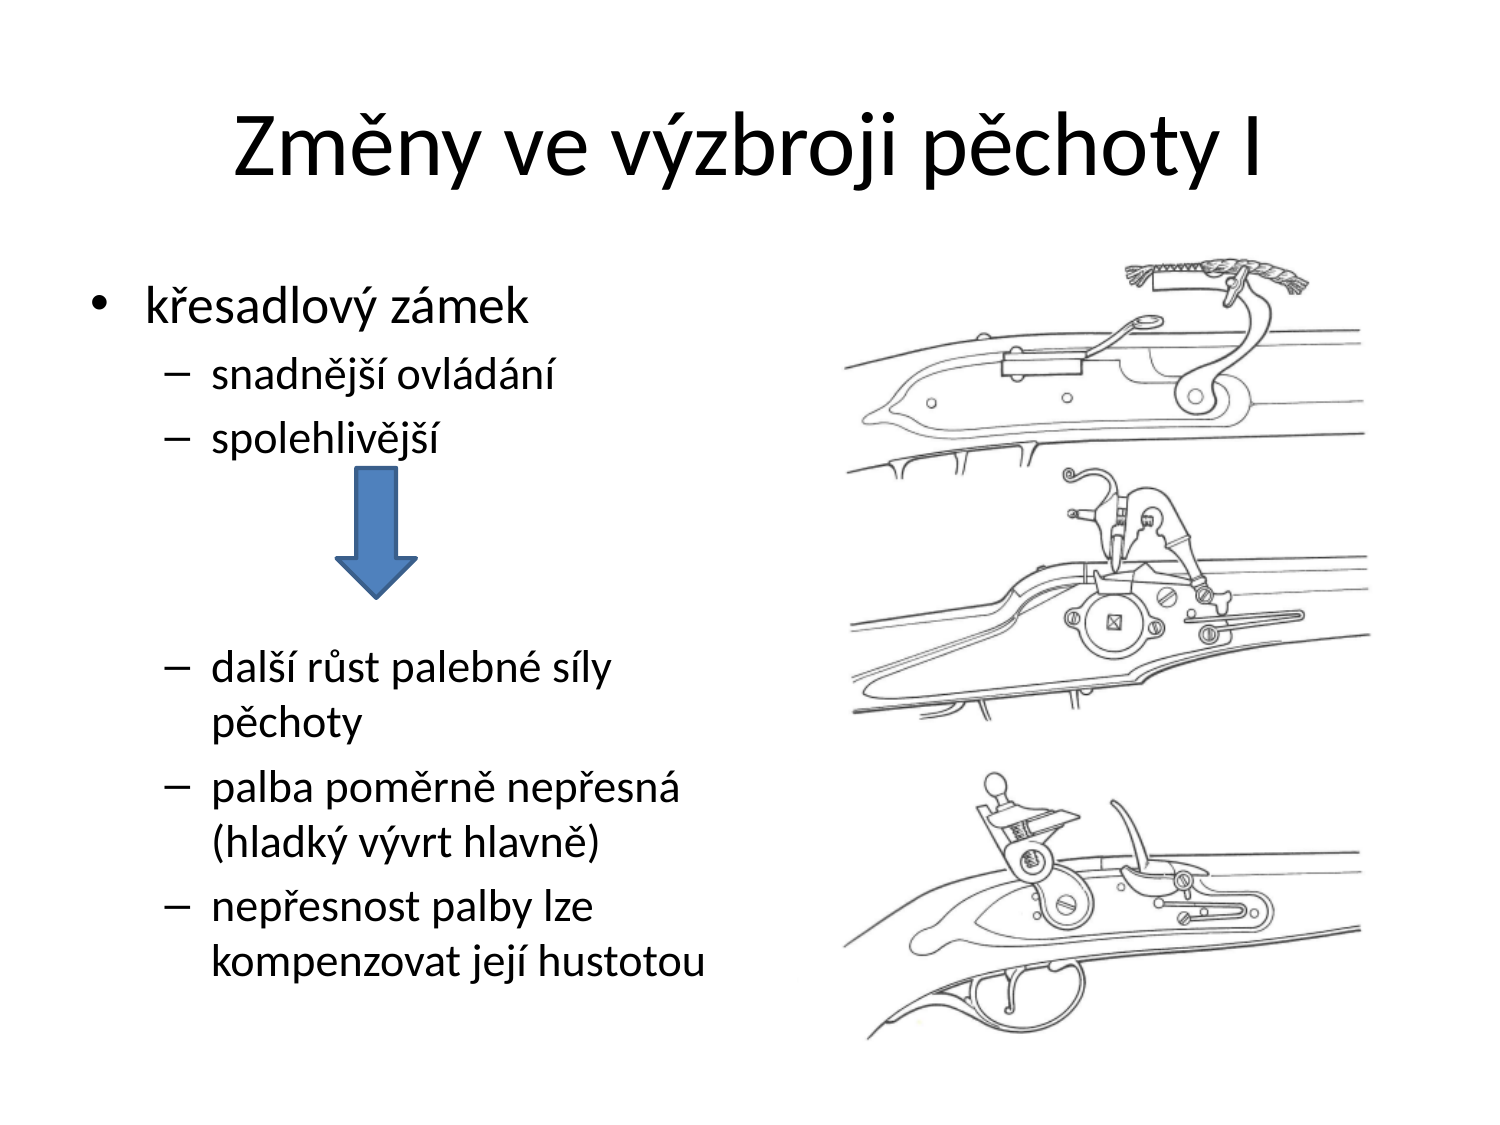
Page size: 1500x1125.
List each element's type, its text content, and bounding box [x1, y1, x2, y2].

list křesadlový zámek snadnější ovládání spolehlivější další růst palebné síly pěchoty palba poměrně nepřesná (hladký vývrt hlavně) nepřesnost palby lze kompenzovat její hustotou [75, 262, 738, 1005]
title Změny ve výzbroji pěchoty I [75, 45, 1425, 233]
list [796, 223, 1400, 1057]
text_box [334, 465, 418, 600]
